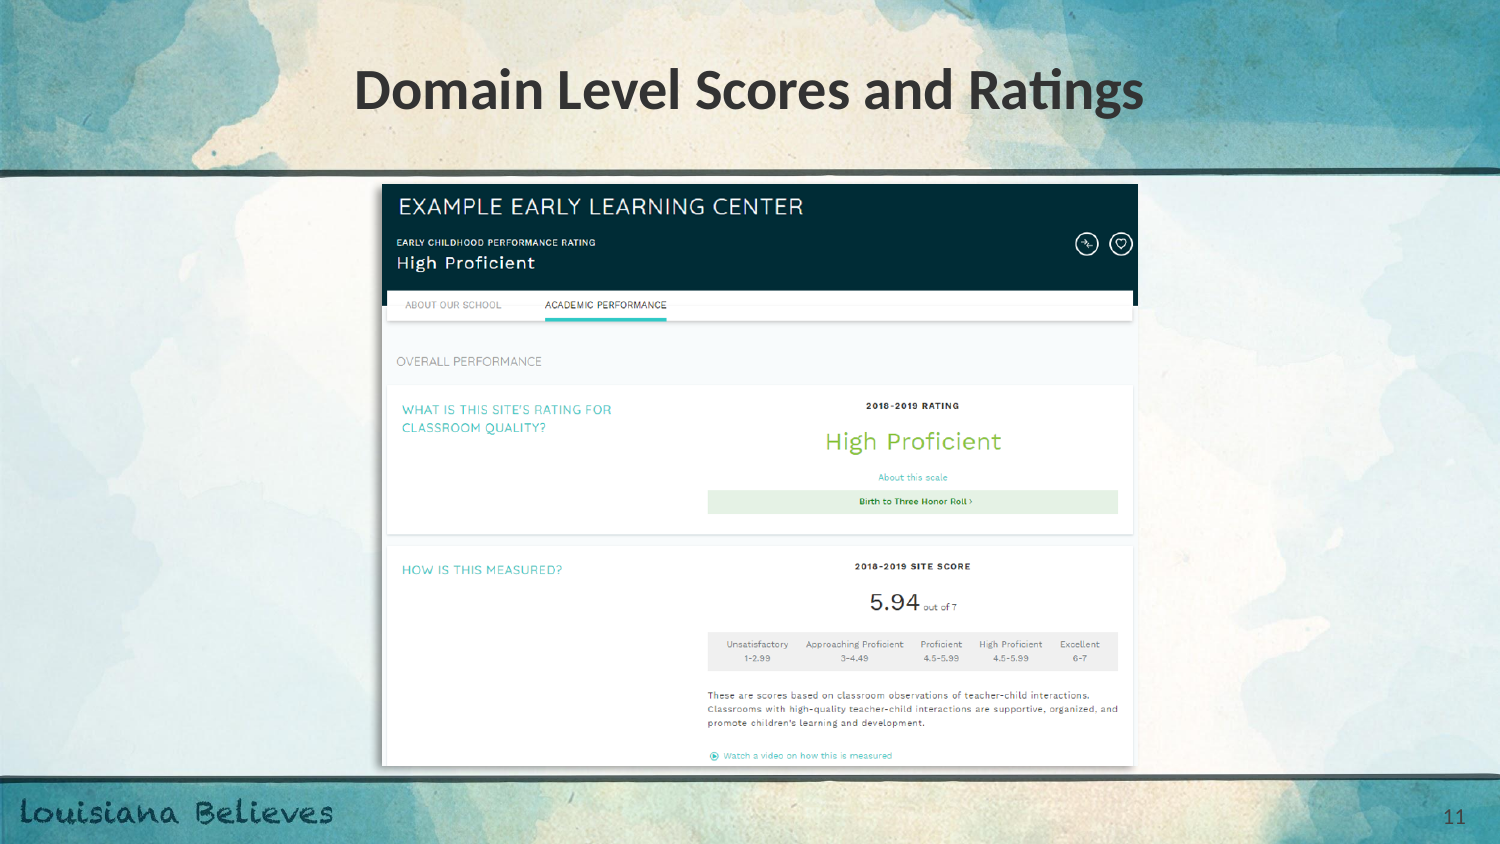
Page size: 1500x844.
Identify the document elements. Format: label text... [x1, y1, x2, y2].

picture [0, 172, 1500, 844]
title Domain Level Scores and Ratings [0, 0, 1500, 172]
